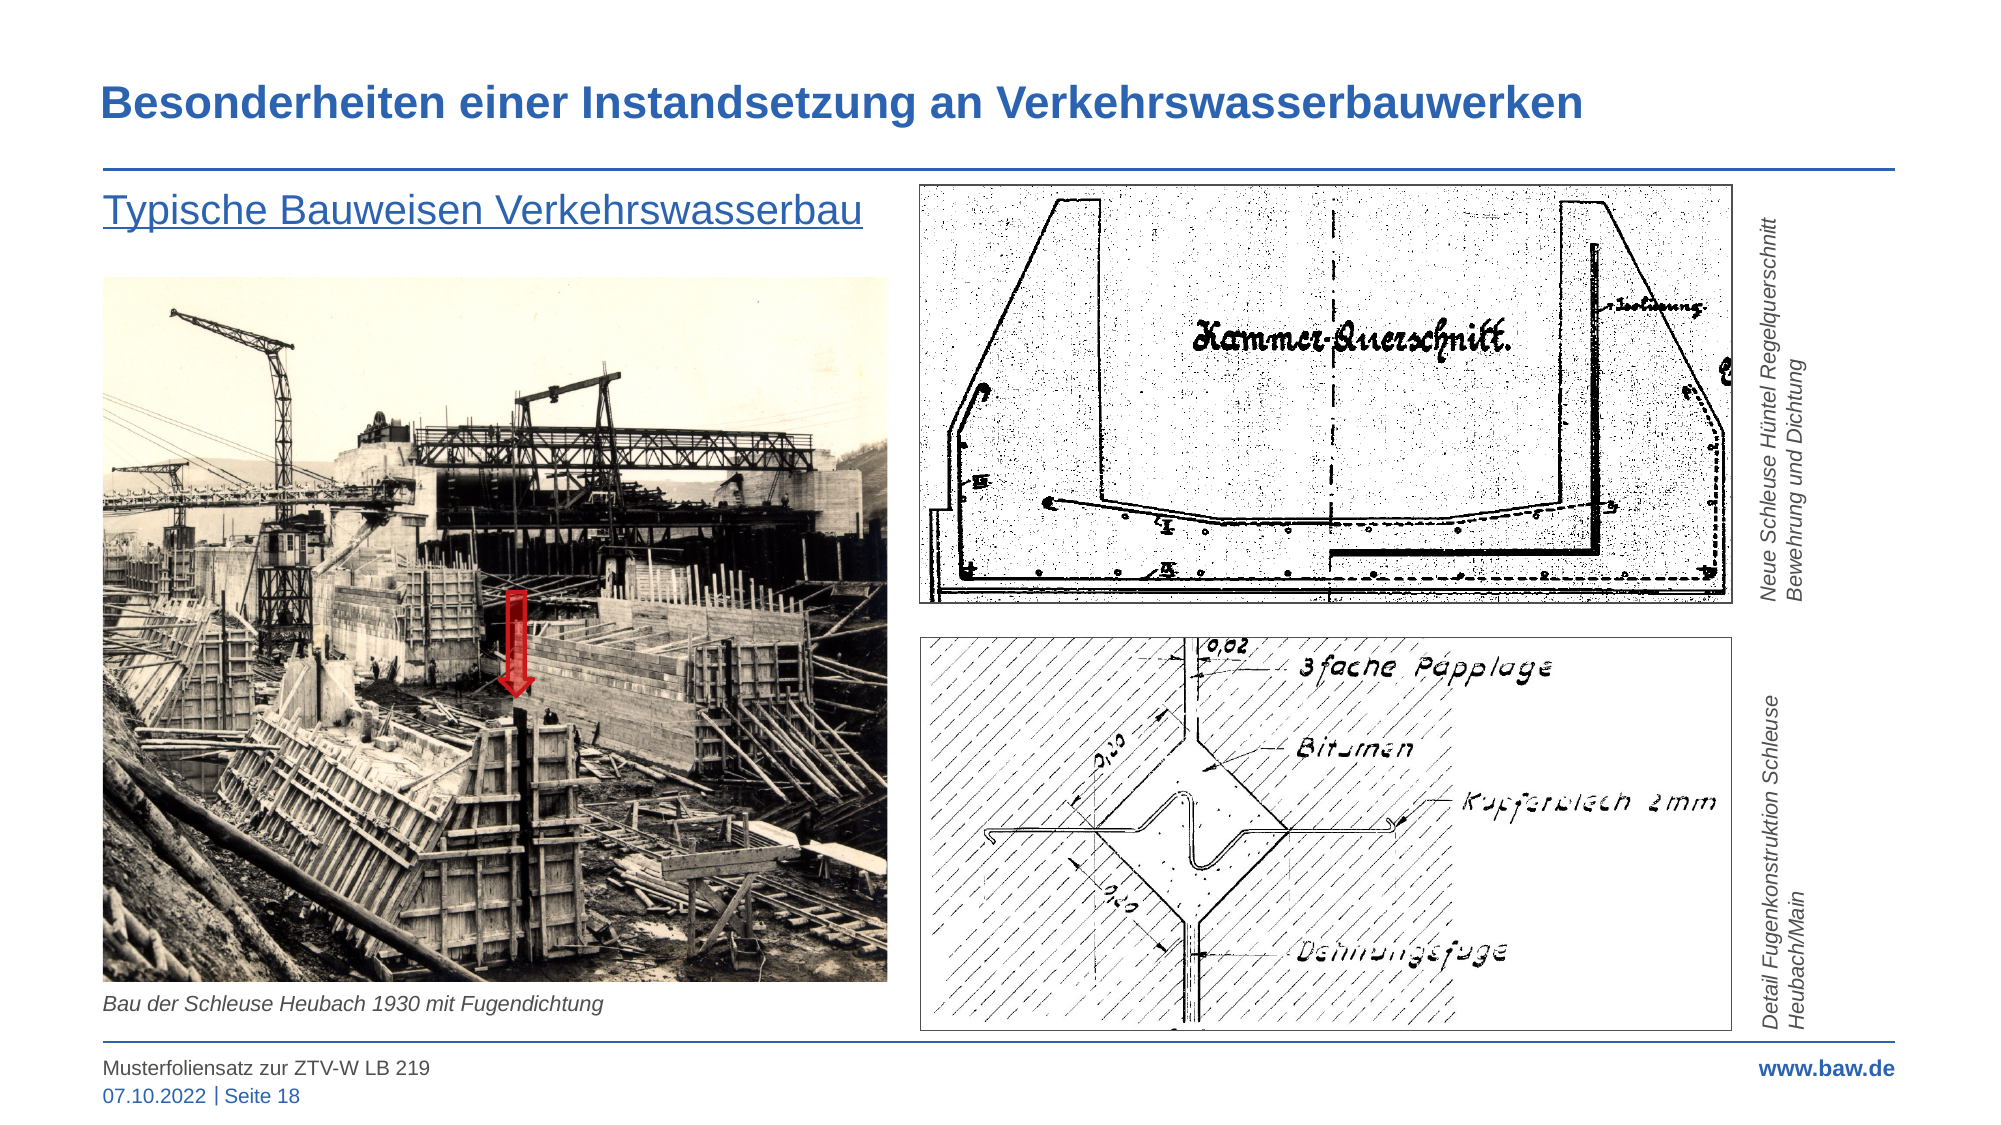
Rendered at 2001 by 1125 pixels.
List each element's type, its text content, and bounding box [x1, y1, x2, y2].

list Detail Fugenkonstruktion Schleuse Heubach/Main [1753, 637, 1809, 1031]
text_box Besonderheiten einer Instandsetzung an Verkehrswasserbauwerken [100, 67, 1893, 139]
picture [920, 637, 1732, 1031]
picture [102, 277, 888, 982]
text_box Typische Bauweisen Verkehrswasserbau [102, 178, 2001, 243]
list Neue Schleuse Hüntel Regelquerschnitt Bewehrung und Dichtung [1746, 185, 1807, 603]
slide_number Seite 18 [224, 1082, 331, 1107]
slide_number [102, 1082, 209, 1107]
footer Musterfoliensatz zur ZTV-W LB 219 [102, 1055, 1721, 1079]
list Bau der Schleuse Heubach 1930 mit Fugendichtung [102, 989, 876, 1016]
picture [920, 185, 1732, 603]
